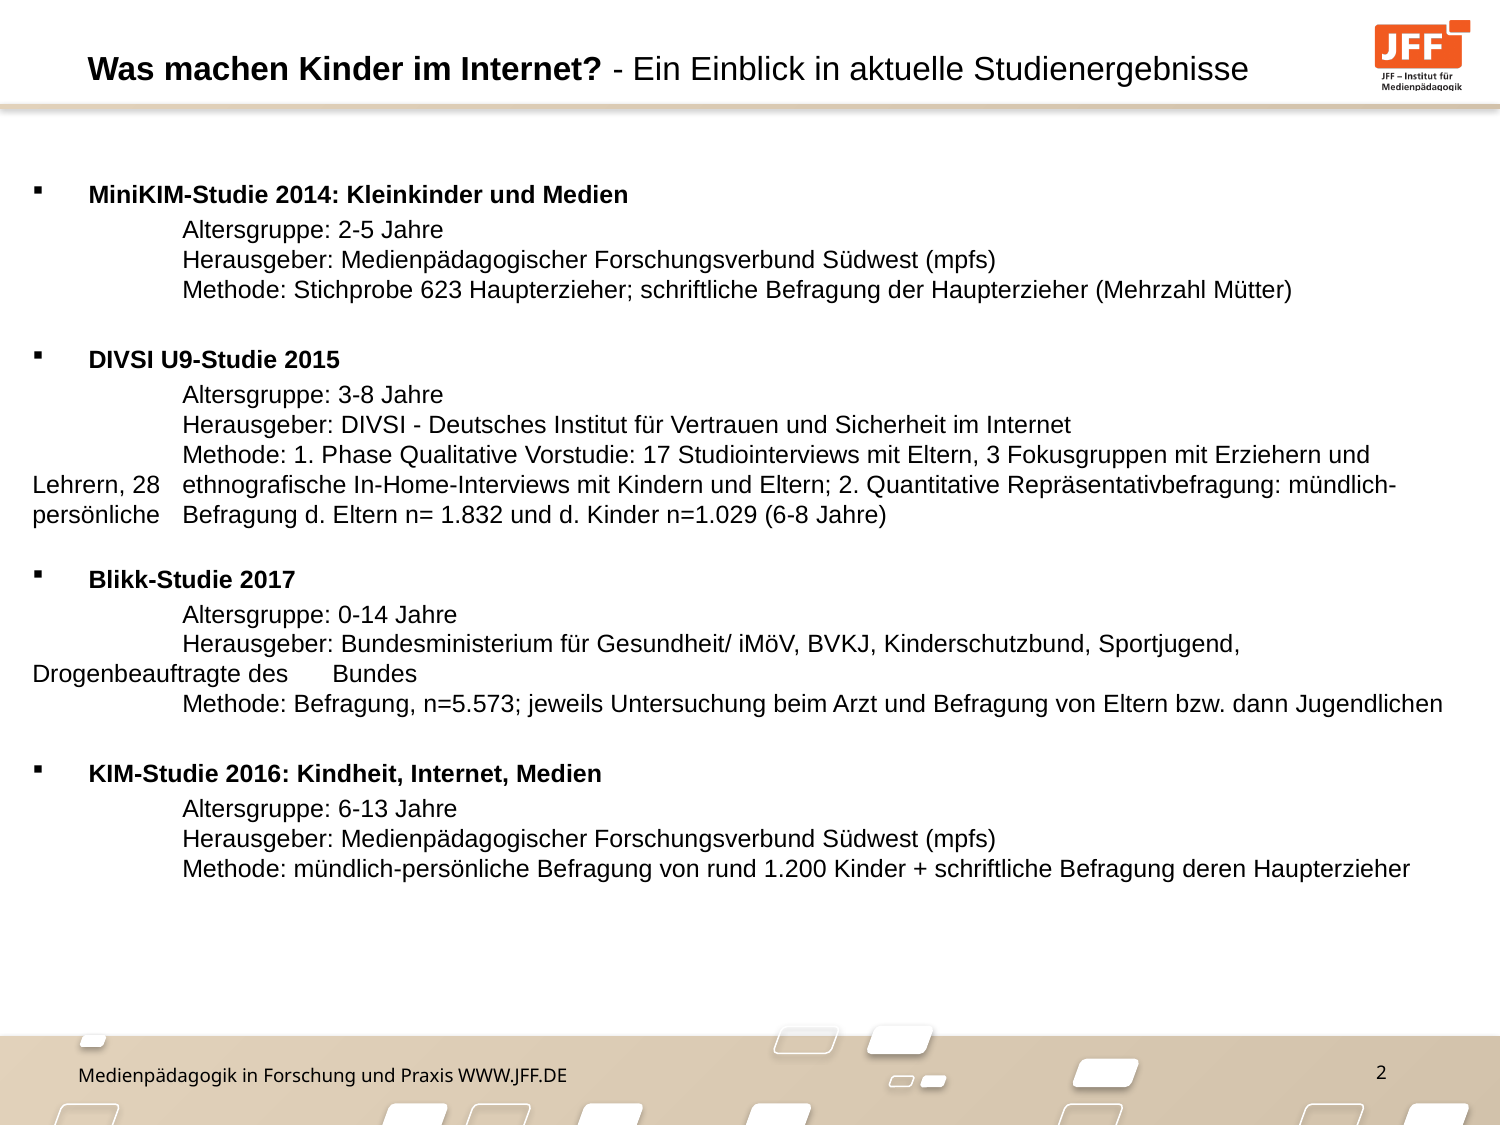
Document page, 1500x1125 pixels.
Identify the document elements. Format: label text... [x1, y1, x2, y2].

list MiniKIM-Studie 2014: Kleinkinder und Medien Altersgruppe: 2-5 Jahre Herausgeber: Medienpädagogischer Forschungsverbund Südwest (mpfs) Methode: Stichprobe 623 Haupterzieher; schriftliche Befragung der Haupterzieher (Mehrzahl Mütter) DIVSI U9-Studie 2015 Altersgruppe: 3-8 Jahre Herausgeber: DIVSI - Deutsches Institut für Vertrauen und Sicherheit im Internet Methode: 1. Phase Qualitative Vorstudie: 17 Studiointerviews mit Eltern, 3 Fokusgruppen mit Erziehern und Lehrern, 28 ethnografische In-Home-Interviews mit Kindern und Eltern; 2. Quantitative Repräsentativbefragung: mündlich-persönliche Befragung d. Eltern n= 1.832 und d. Kinder n=1.029 (6-8 Jahre) Blikk-Studie 2017 Altersgruppe: 0-14 Jahre Herausgeber: Bundesministerium für Gesundheit/ iMöV, BVKJ, Kinderschutzbund, Sportjugend, Drogenbeauftragte des Bundes Methode: Befragung, n=5.573; jeweils Untersuchung beim Arzt und Befragung von Eltern bzw. dann Jugendlichen KIM-Studie 2016: Kindheit, Internet, Medien Altersgruppe: 6-13 Jahre Herausgeber: Medienpädagogischer Forschungsverbund Südwest (mpfs) Methode: mündlich-persönliche Befragung von rund 1.200 Kinder + schriftliche Befragung deren Haupterzieher [17, 136, 1471, 1005]
title Was machen Kinder im Internet? - Ein Einblick in aktuelle Studienergebnisse [78, 7, 1334, 89]
